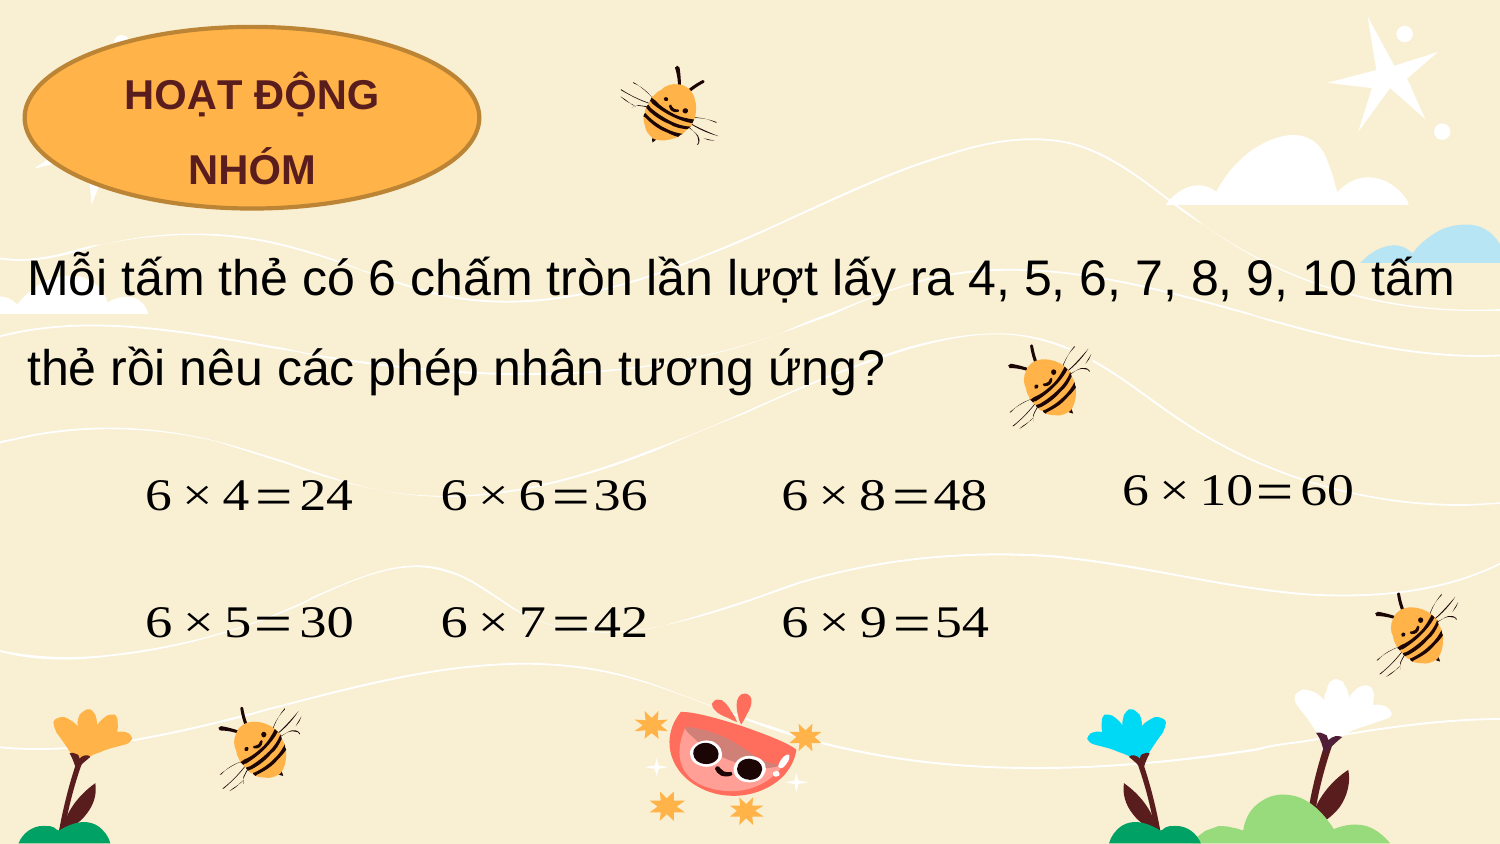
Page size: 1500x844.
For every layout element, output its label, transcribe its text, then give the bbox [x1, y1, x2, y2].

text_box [634, 693, 822, 826]
text_box Mỗi tấm thẻ có 6 chấm tròn lần lượt lấy ra 4, 5, 6, 7, 8, 9, 10 tấm thẻ rồi nêu các phép nhân tương ứng? [12, 208, 1488, 404]
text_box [218, 706, 304, 793]
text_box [1374, 592, 1460, 679]
text_box HOẠT ĐỘNG NHÓM [22, 24, 482, 208]
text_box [627, 69, 713, 156]
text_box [1007, 344, 1093, 431]
